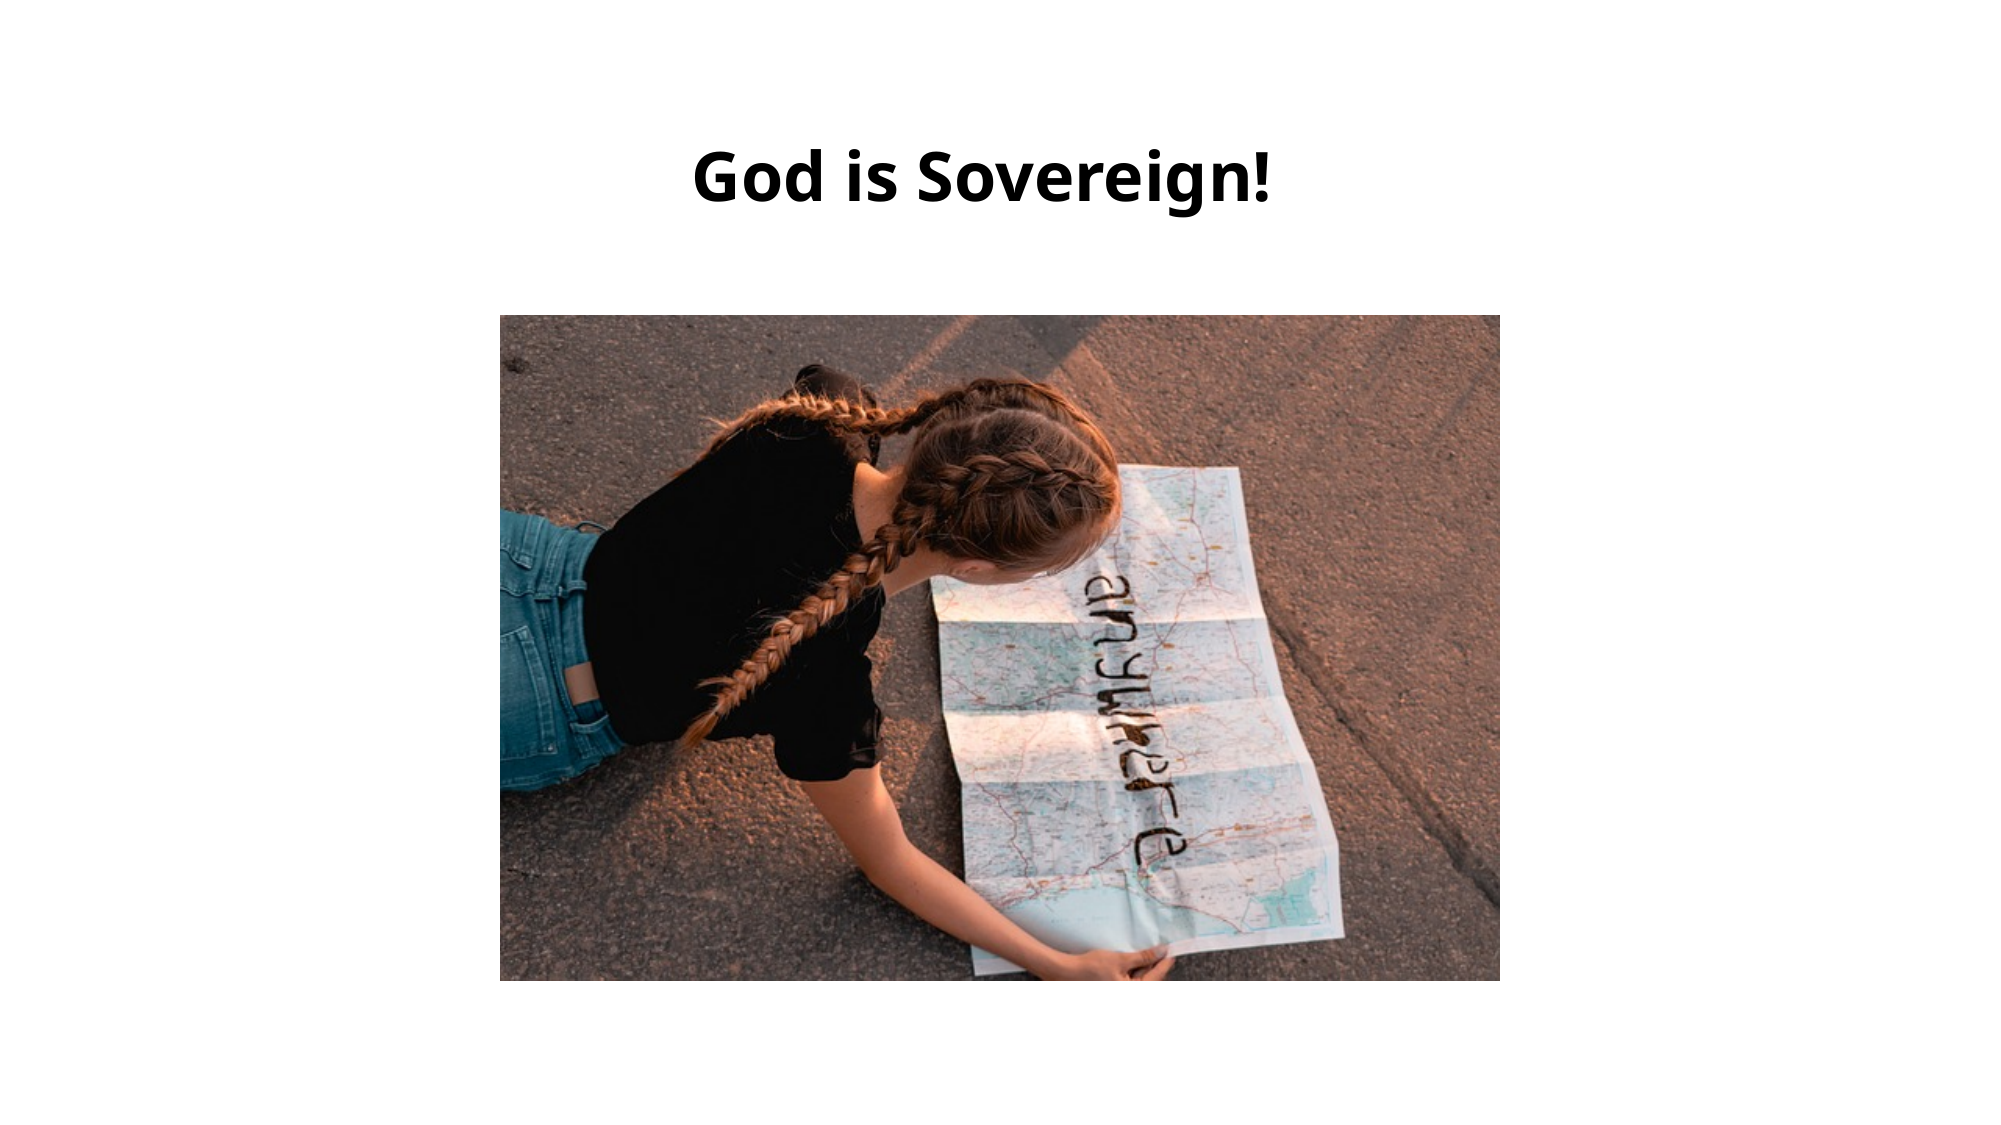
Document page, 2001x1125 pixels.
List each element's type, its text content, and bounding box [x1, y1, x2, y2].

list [499, 315, 1500, 981]
title God is Sovereign! [137, 59, 1863, 300]
